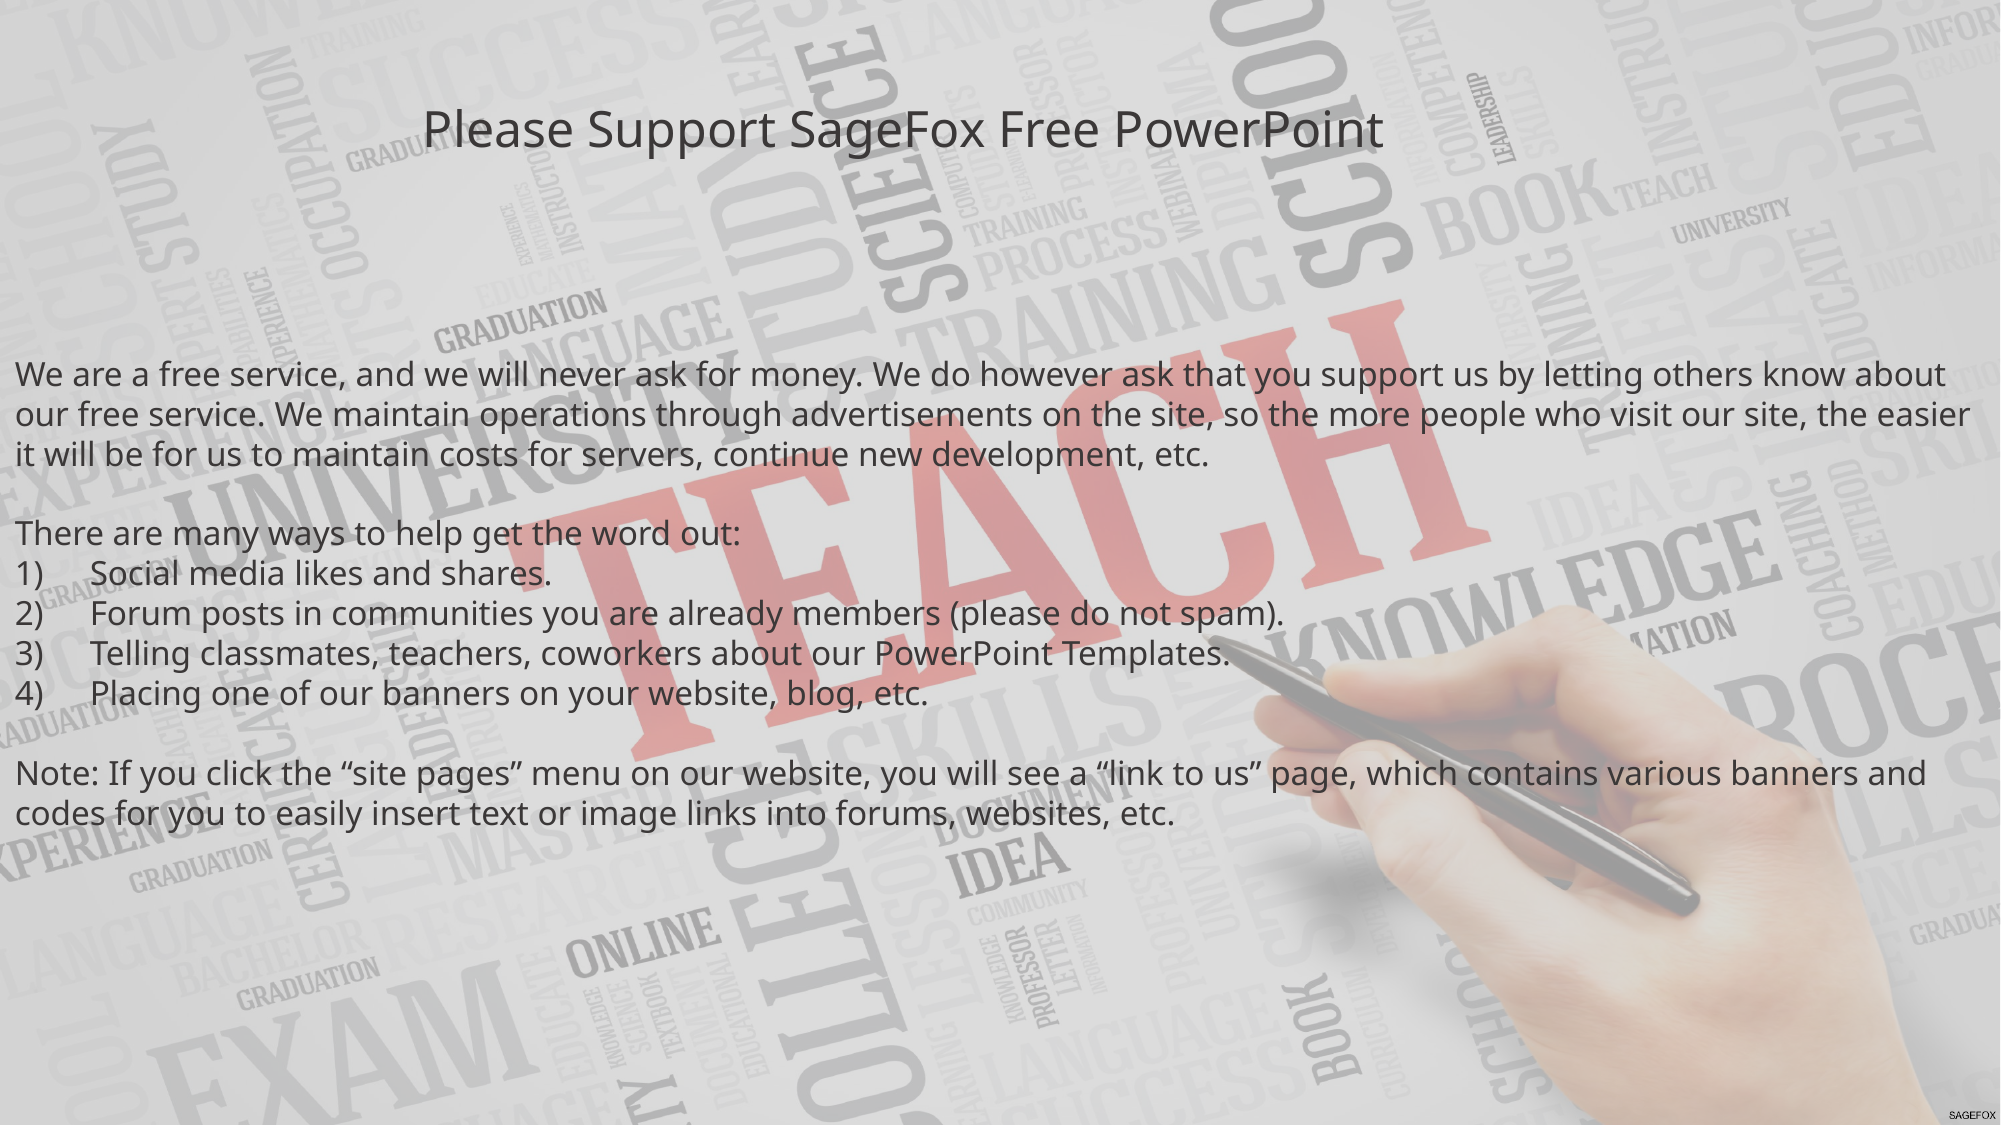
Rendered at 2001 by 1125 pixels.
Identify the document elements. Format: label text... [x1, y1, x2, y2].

text_box We are a free service, and we will never ask for money. We do however ask that you support us by letting others know about our free service. We maintain operations through advertisements on the site, so the more people who visit our site, the easier it will be for us to maintain costs for servers, continue new development, etc. There are many ways to help get the word out: Social media likes and shares. Forum posts in communities you are already members (please do not spam). Telling classmates, teachers, coworkers about our PowerPoint Templates. Placing one of our banners on your website, blog, etc. Note: If you click the “site pages” menu on our website, you will see a “link to us” page, which contains various banners and codes for you to easily insert text or image links into forums, websites, etc. [0, 0, 2000, 1125]
title Please Support SageFox Free PowerPoint [363, 72, 1444, 190]
